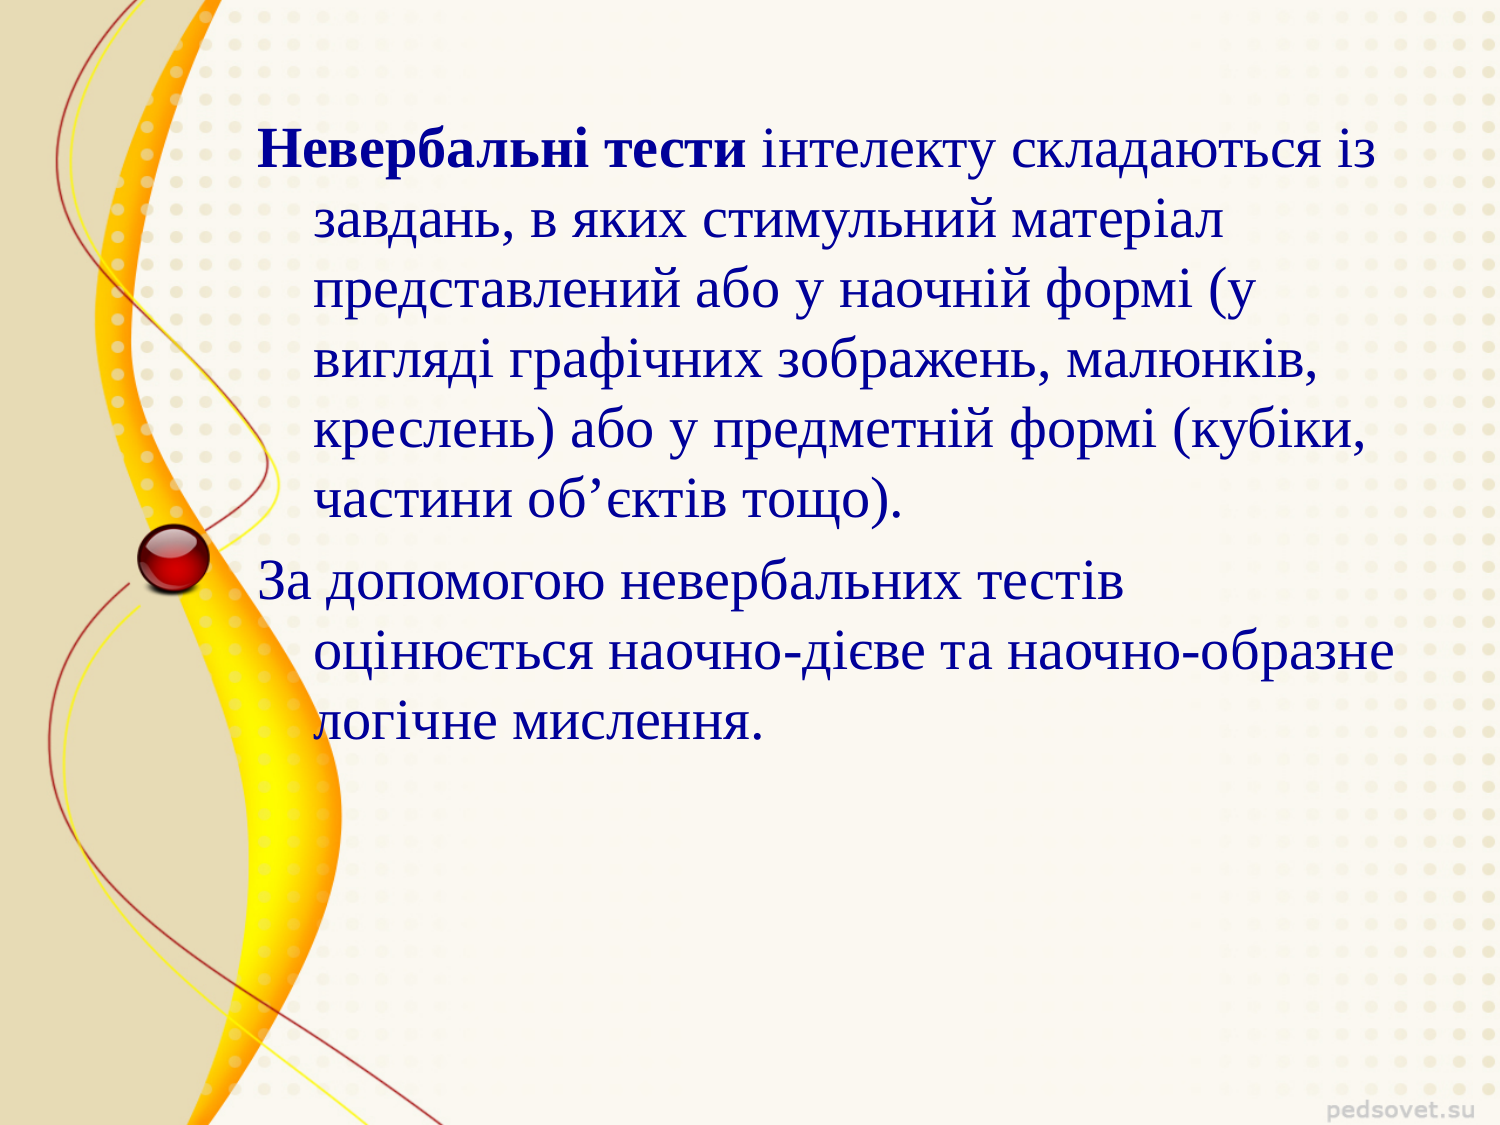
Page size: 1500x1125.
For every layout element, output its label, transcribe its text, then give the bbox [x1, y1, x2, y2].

list Невербальні тести інтелекту складаються із завдань, в яких стимульний матеріал представлений або у наочній формі (у вигляді графічних зображень, малюнків, креслень) або у предметній формі (кубіки, частини об’єктів тощо). За допомогою невербальних тестів оцінюється наочно-дієве та наочно-образне логічне мислення. [242, 101, 1414, 1045]
title [75, 45, 1425, 409]
picture [0, 0, 1500, 1125]
